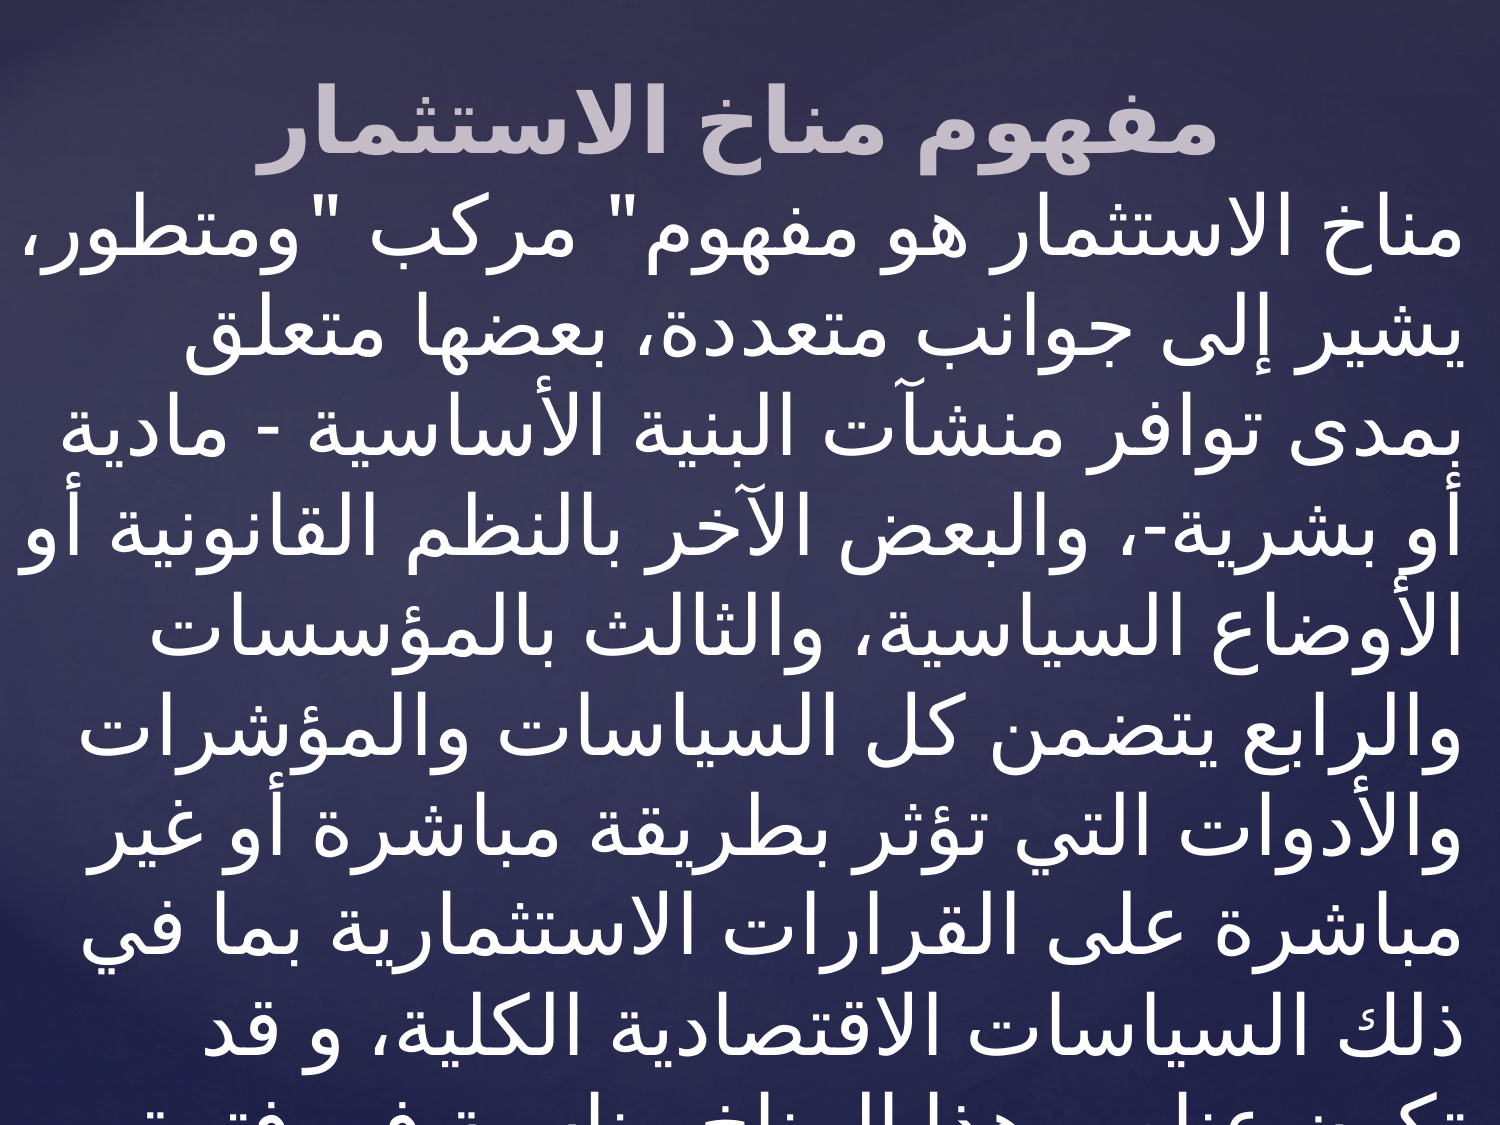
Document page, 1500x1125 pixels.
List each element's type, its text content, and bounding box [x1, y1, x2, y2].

text_box مفهوم مناخ الاستثمار مناخ الاستثمار هو مفهوم" مركب "ومتطور، يشير إلى جوانب متعددة، بعضها متعلق بمدى توافر منشآت البنية الأساسية - مادية أو بشرية-، والبعض الآخر بالنظم القانونية أو الأوضاع السياسية، والثالث بالمؤسسات والرابع يتضمن كل السياسات والمؤشرات والأدوات التي تؤثر بطريقة مباشرة أو غير مباشرة على القرارات الاستثمارية بما في ذلك السياسات الاقتصادية الكلية، و قد تكون عناصر هذا المناخ مناسبة في فترة معينة، وتكون غير ذلك في فترة أخرى. [0, 54, 1483, 1125]
